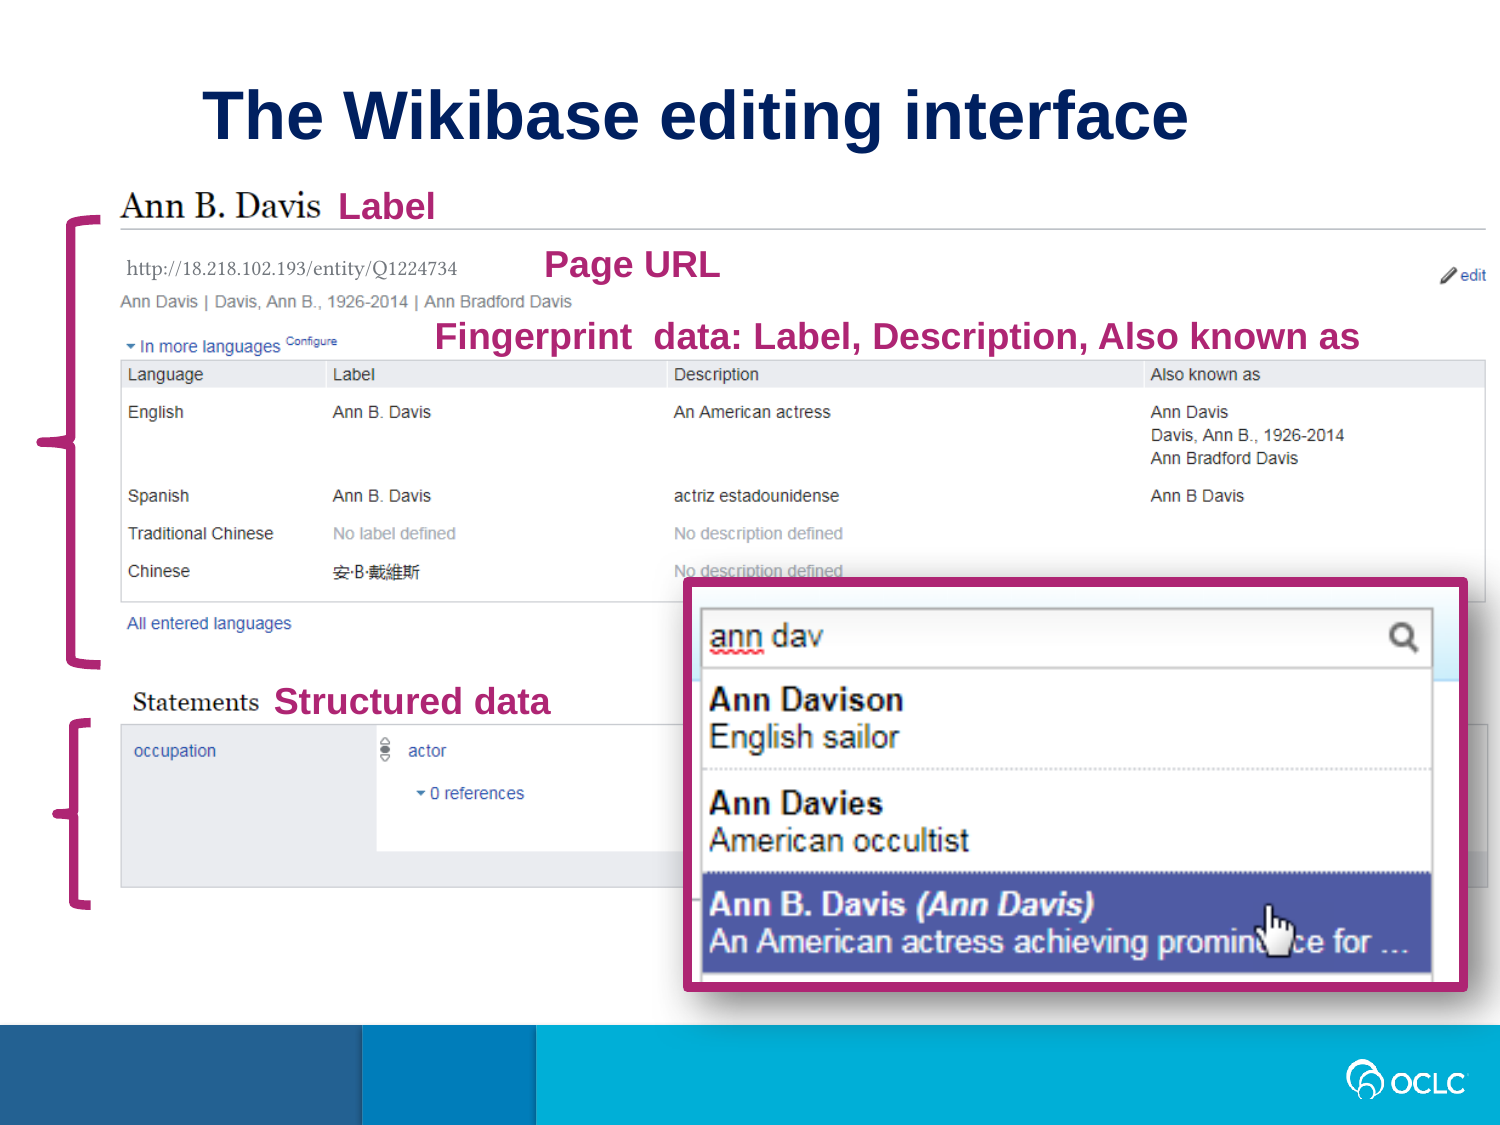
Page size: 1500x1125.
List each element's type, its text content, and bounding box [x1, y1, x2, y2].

text_box [40, 218, 95, 666]
text_box The Wikibase editing interface [187, 73, 1343, 173]
picture [100, 174, 1500, 983]
text_box [56, 721, 91, 906]
